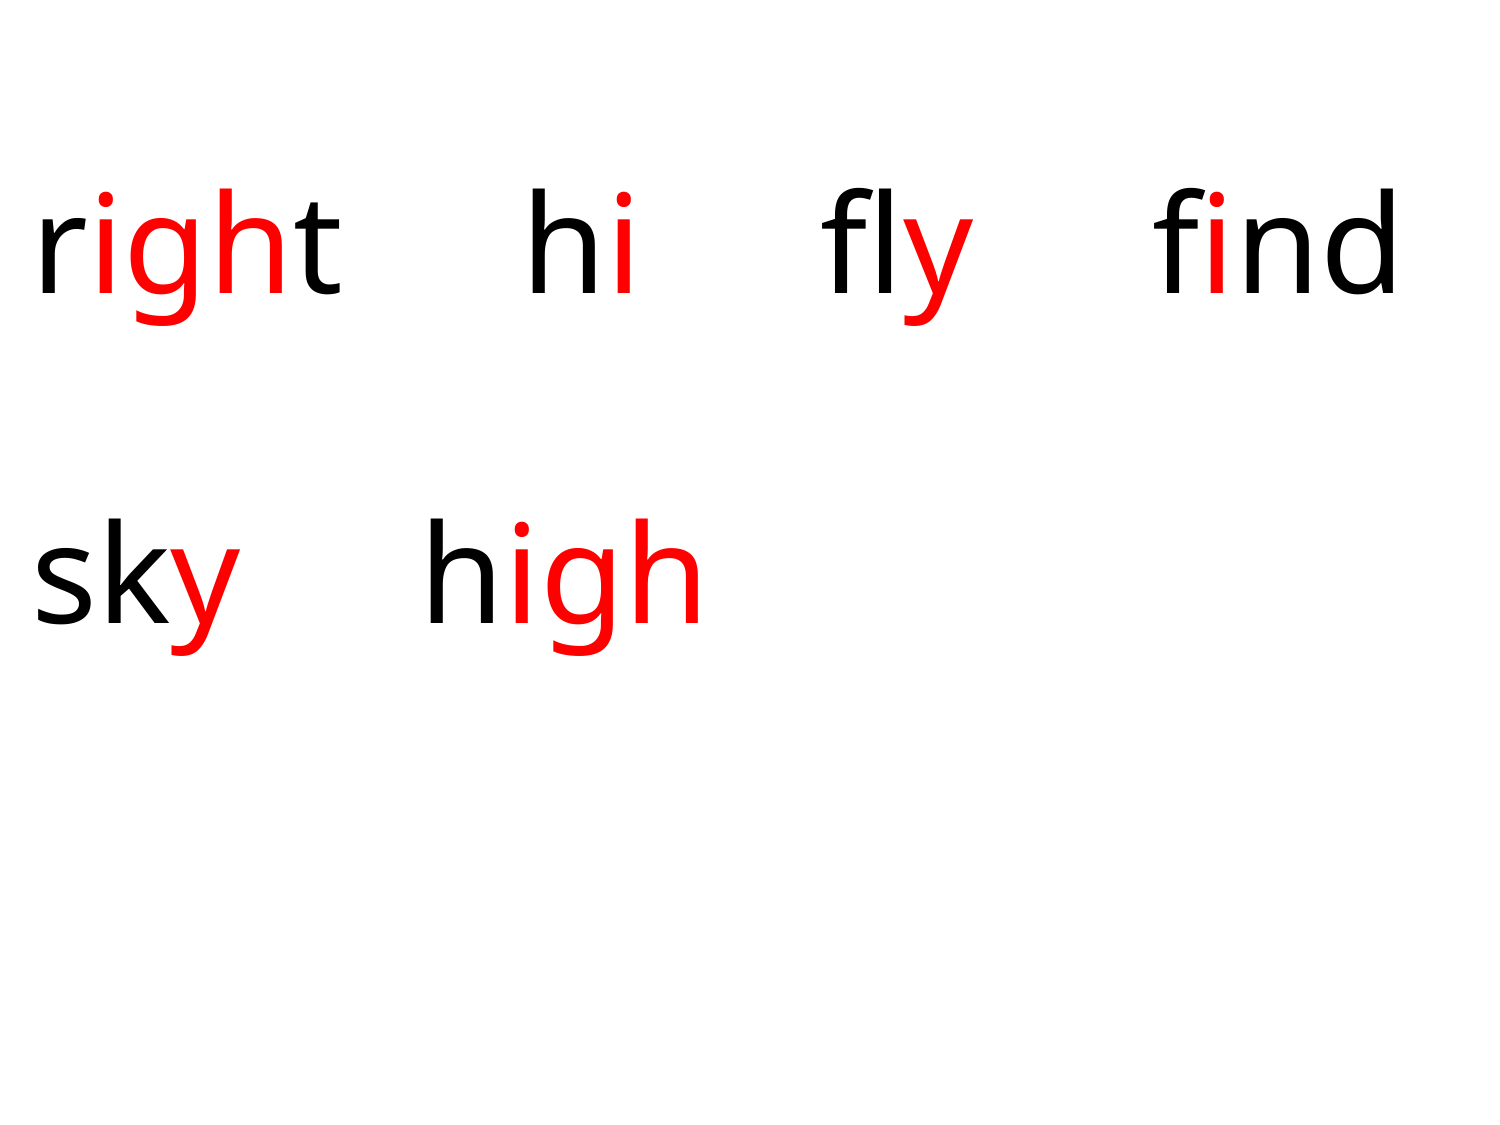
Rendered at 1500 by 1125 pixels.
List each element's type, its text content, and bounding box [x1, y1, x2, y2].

text_box right hi fly find sky high [16, 148, 1474, 658]
